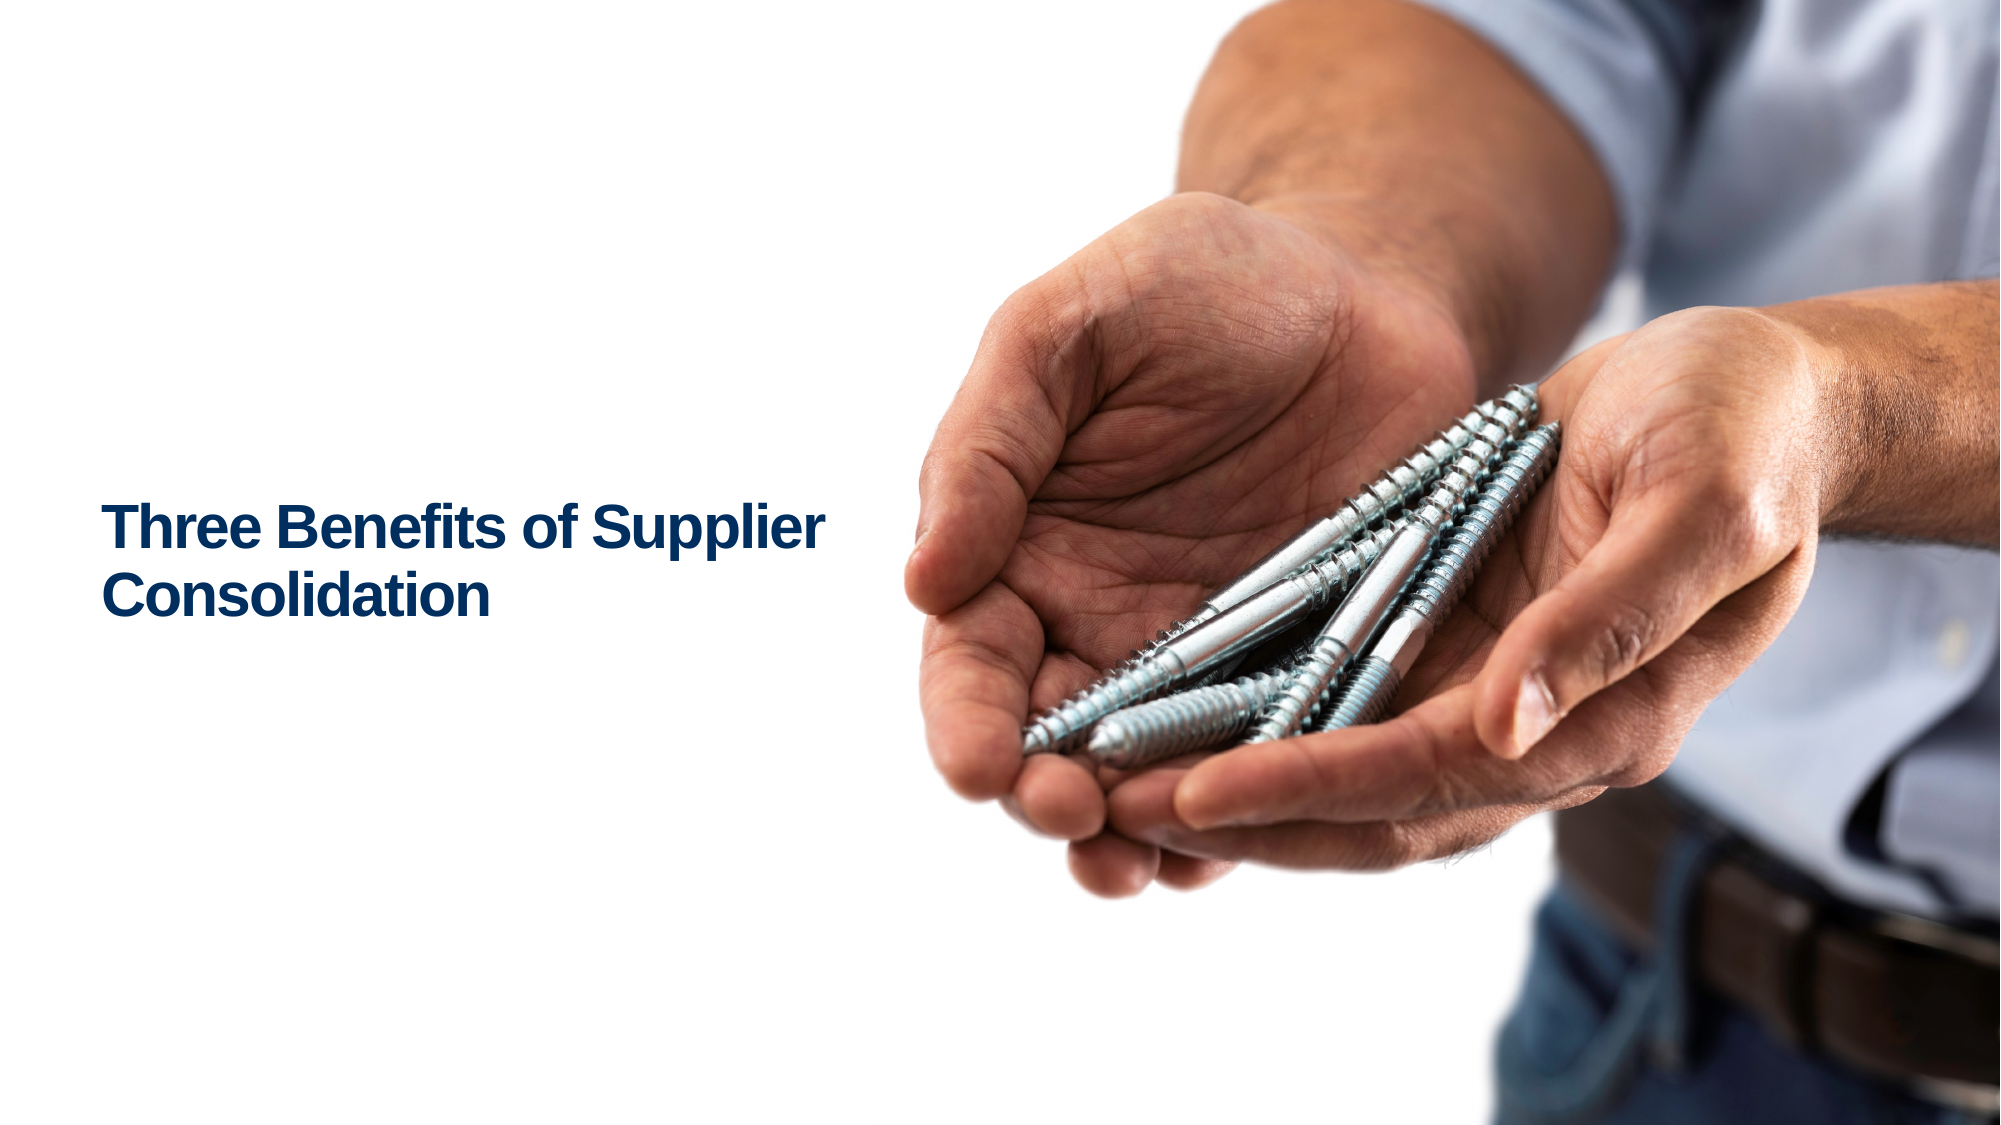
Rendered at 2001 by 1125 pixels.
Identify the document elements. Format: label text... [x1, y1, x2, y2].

text_box Three Benefits of Supplier Consolidation [86, 415, 872, 710]
picture [872, 0, 2000, 1125]
